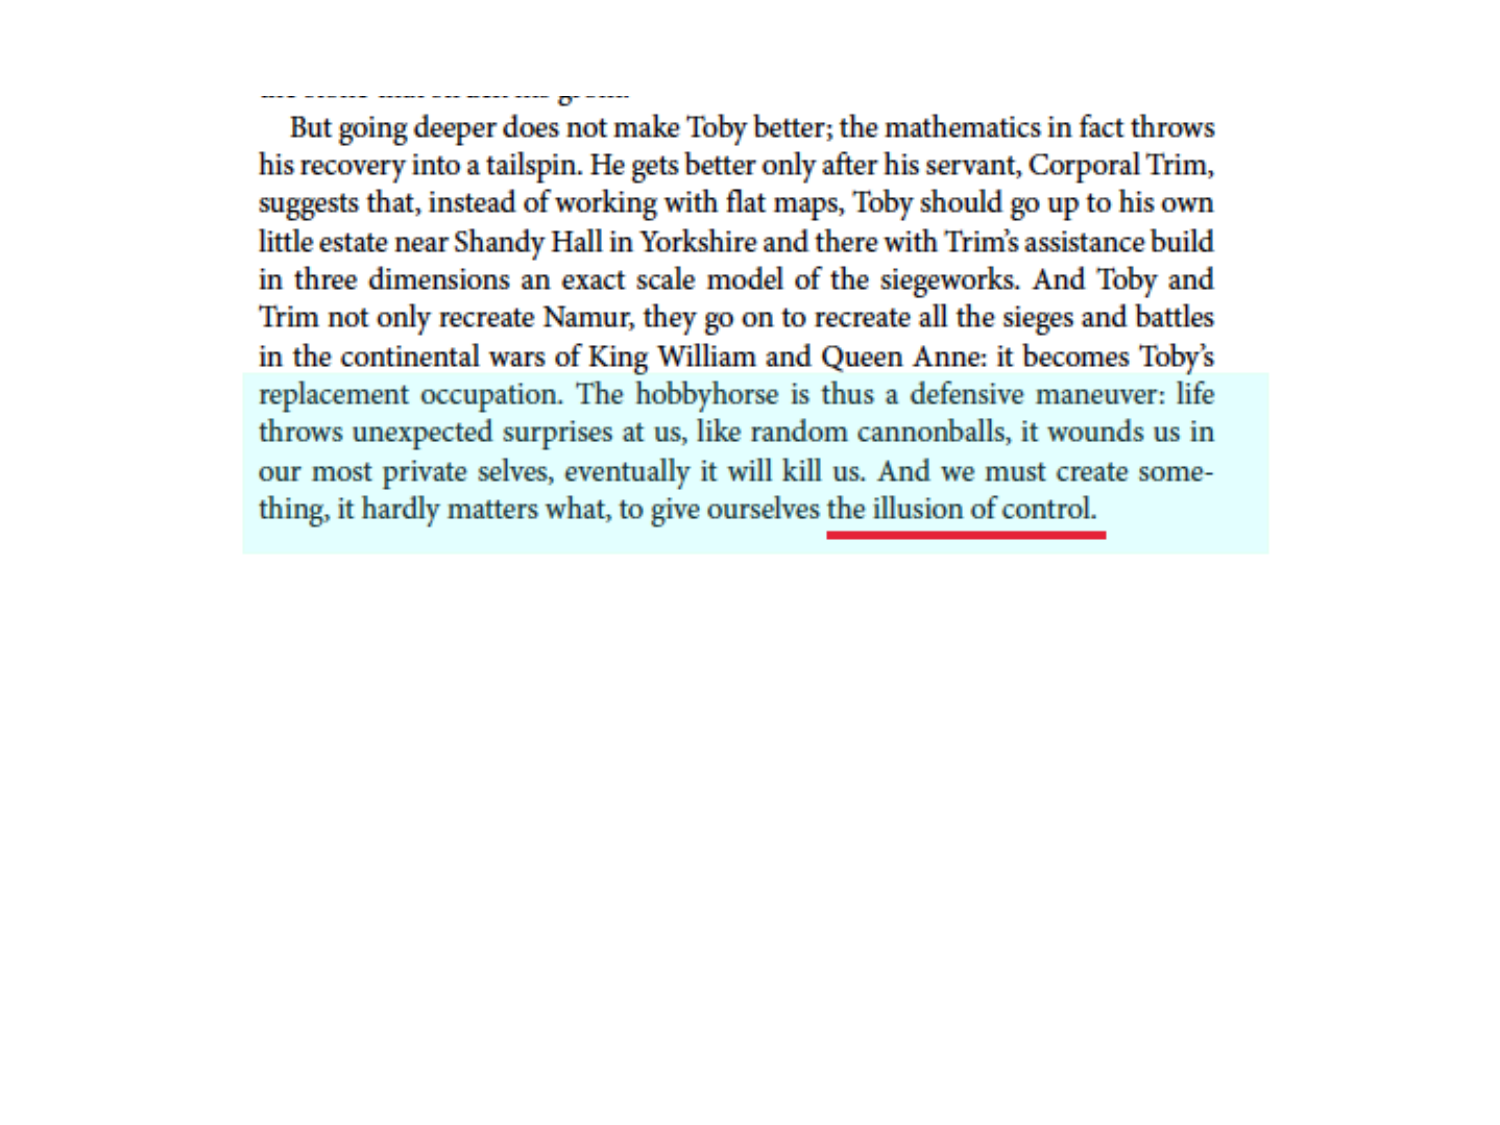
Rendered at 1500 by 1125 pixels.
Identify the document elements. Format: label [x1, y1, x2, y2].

picture [216, 95, 1282, 591]
